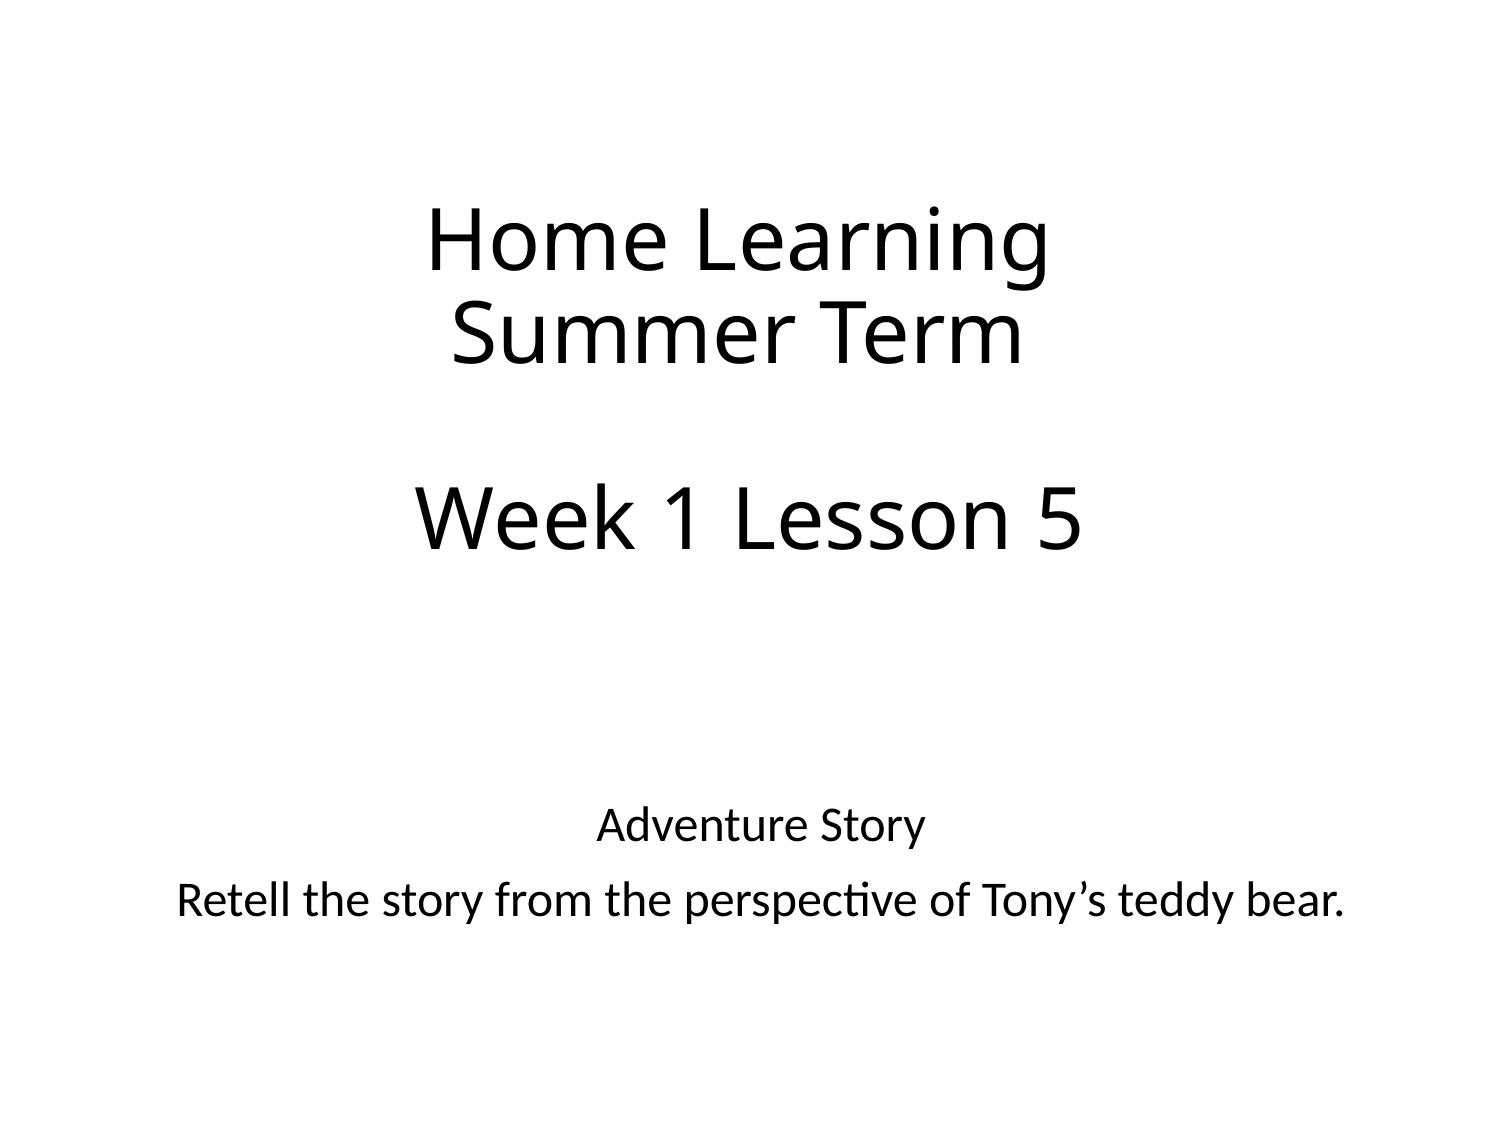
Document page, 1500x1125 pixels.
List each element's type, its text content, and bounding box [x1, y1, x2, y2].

title Home Learning Summer Term Week 1 Lesson 5 [112, 184, 1388, 576]
subtitle Adventure Story Retell the story from the perspective of Tony’s teddy bear. [141, 709, 1381, 982]
